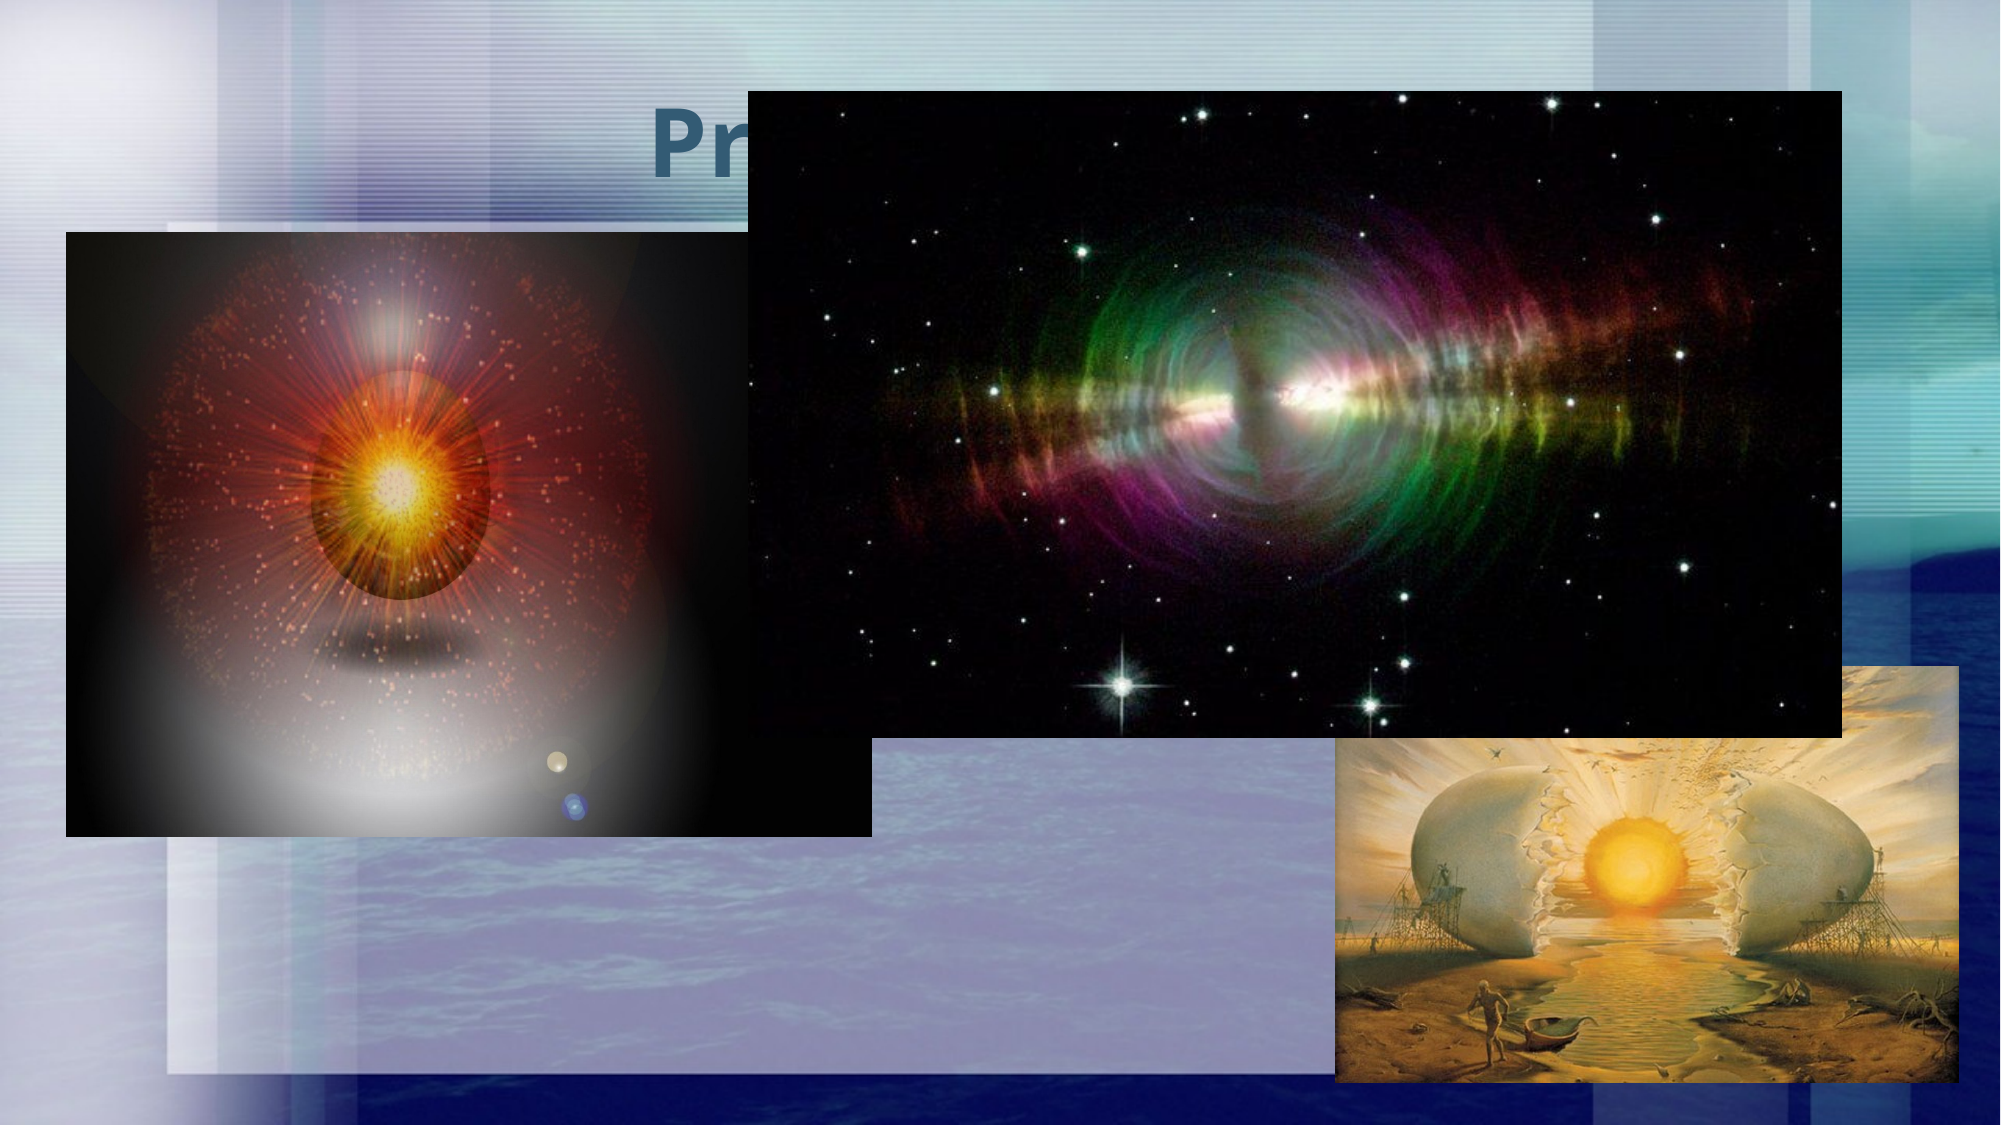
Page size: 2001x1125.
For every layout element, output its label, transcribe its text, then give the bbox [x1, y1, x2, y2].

picture [0, 0, 2001, 1125]
title Práca s textom [193, 45, 1813, 231]
list Prečítaj si ukážku (učebnica str. 63 – 64), odpovedz na otázky a rieš úlohy. Aký tvar mal chaos? Čo sa nachádzalo vo vajci? Aké sú sily, z ktorých je utvorený vesmír? Kedy nastal tresk? [193, 750, 1329, 1005]
